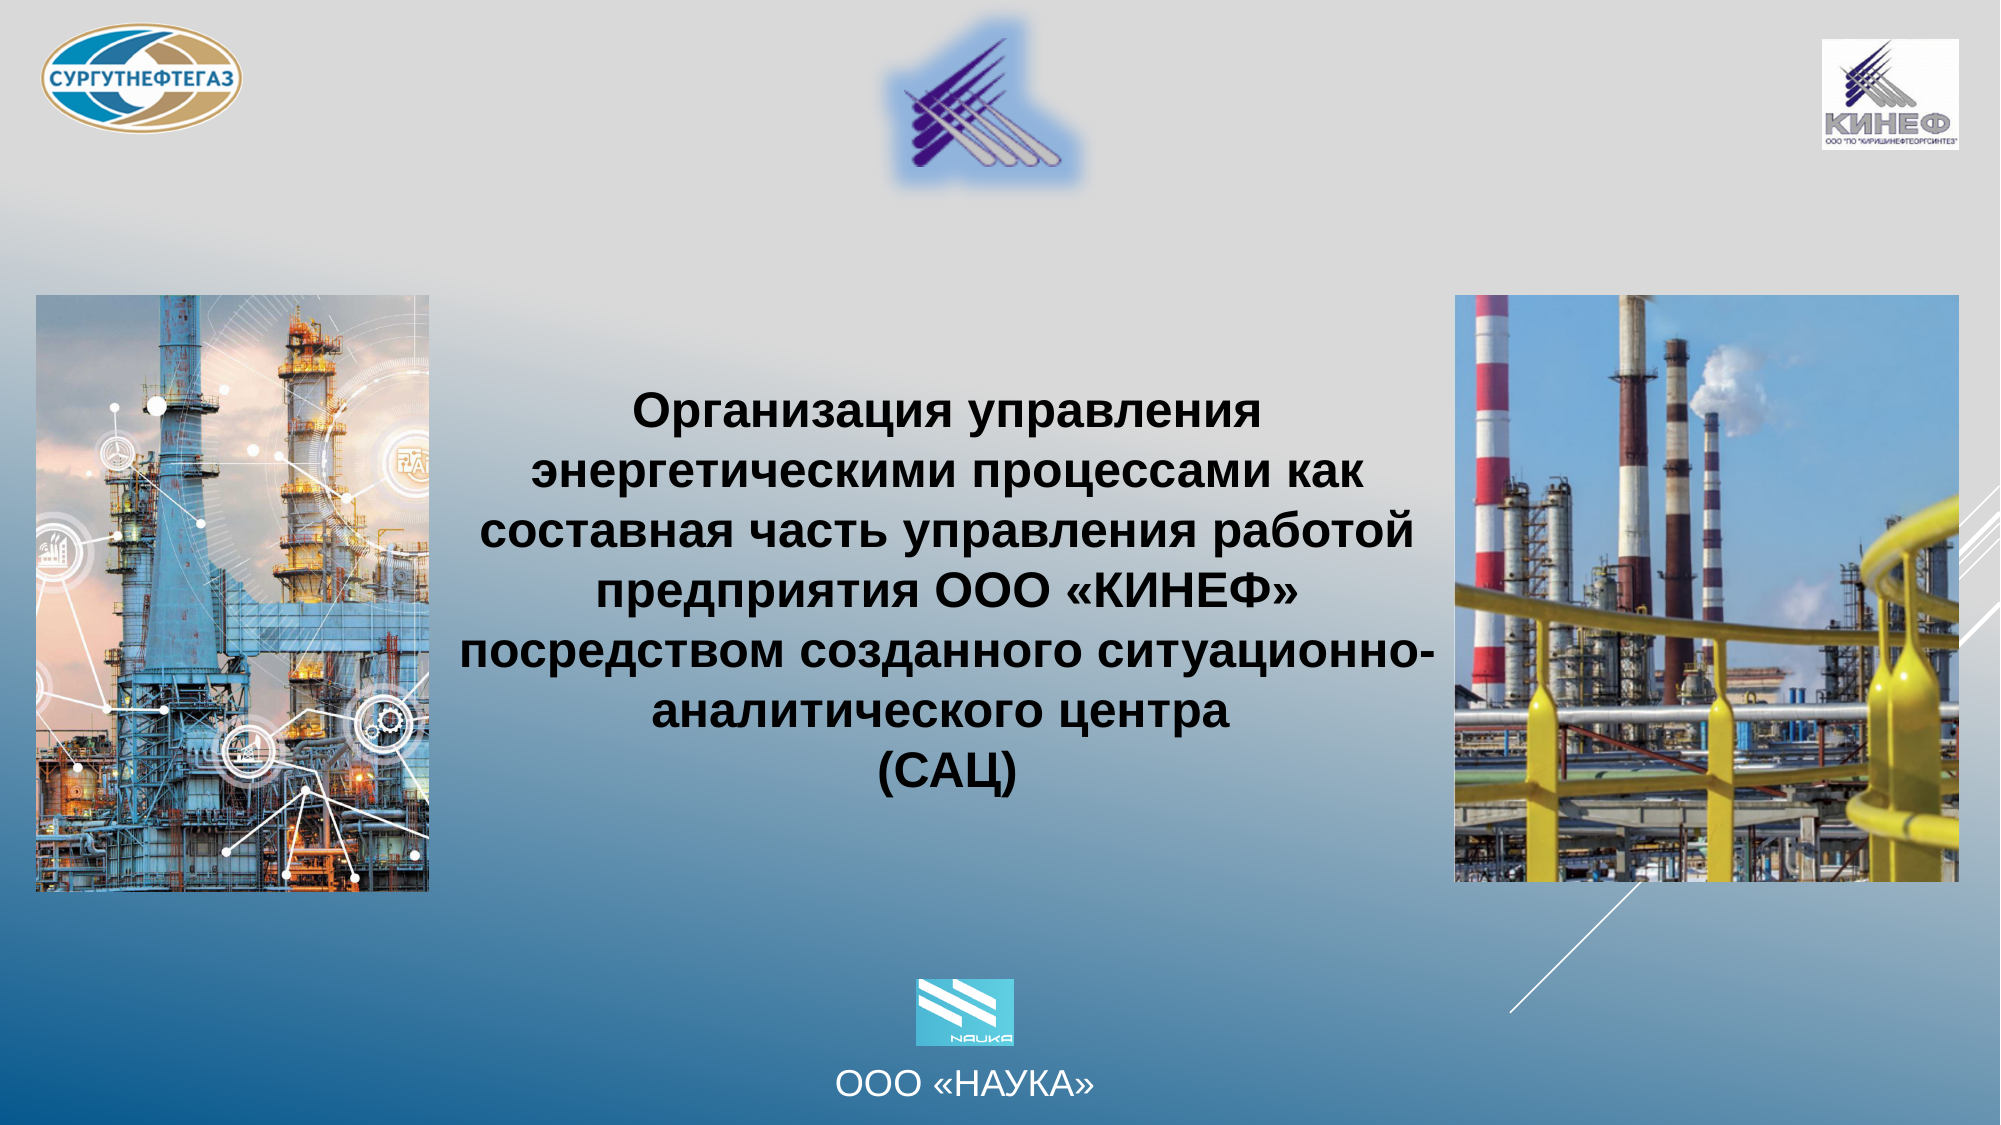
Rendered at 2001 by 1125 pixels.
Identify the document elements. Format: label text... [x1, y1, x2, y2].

picture [916, 978, 1015, 1047]
picture [1821, 39, 1960, 151]
picture [36, 20, 245, 136]
text_box Организация управления энергетическими процессами как составная часть управления работой предприятия ООО «КИНЕФ» посредством созданного ситуационно-аналитического центра (САЦ) [429, 369, 1454, 805]
text_box ООО «НАУКА» [820, 1051, 1111, 1112]
picture [1454, 295, 1960, 883]
picture [904, 38, 1065, 167]
picture [36, 295, 429, 892]
